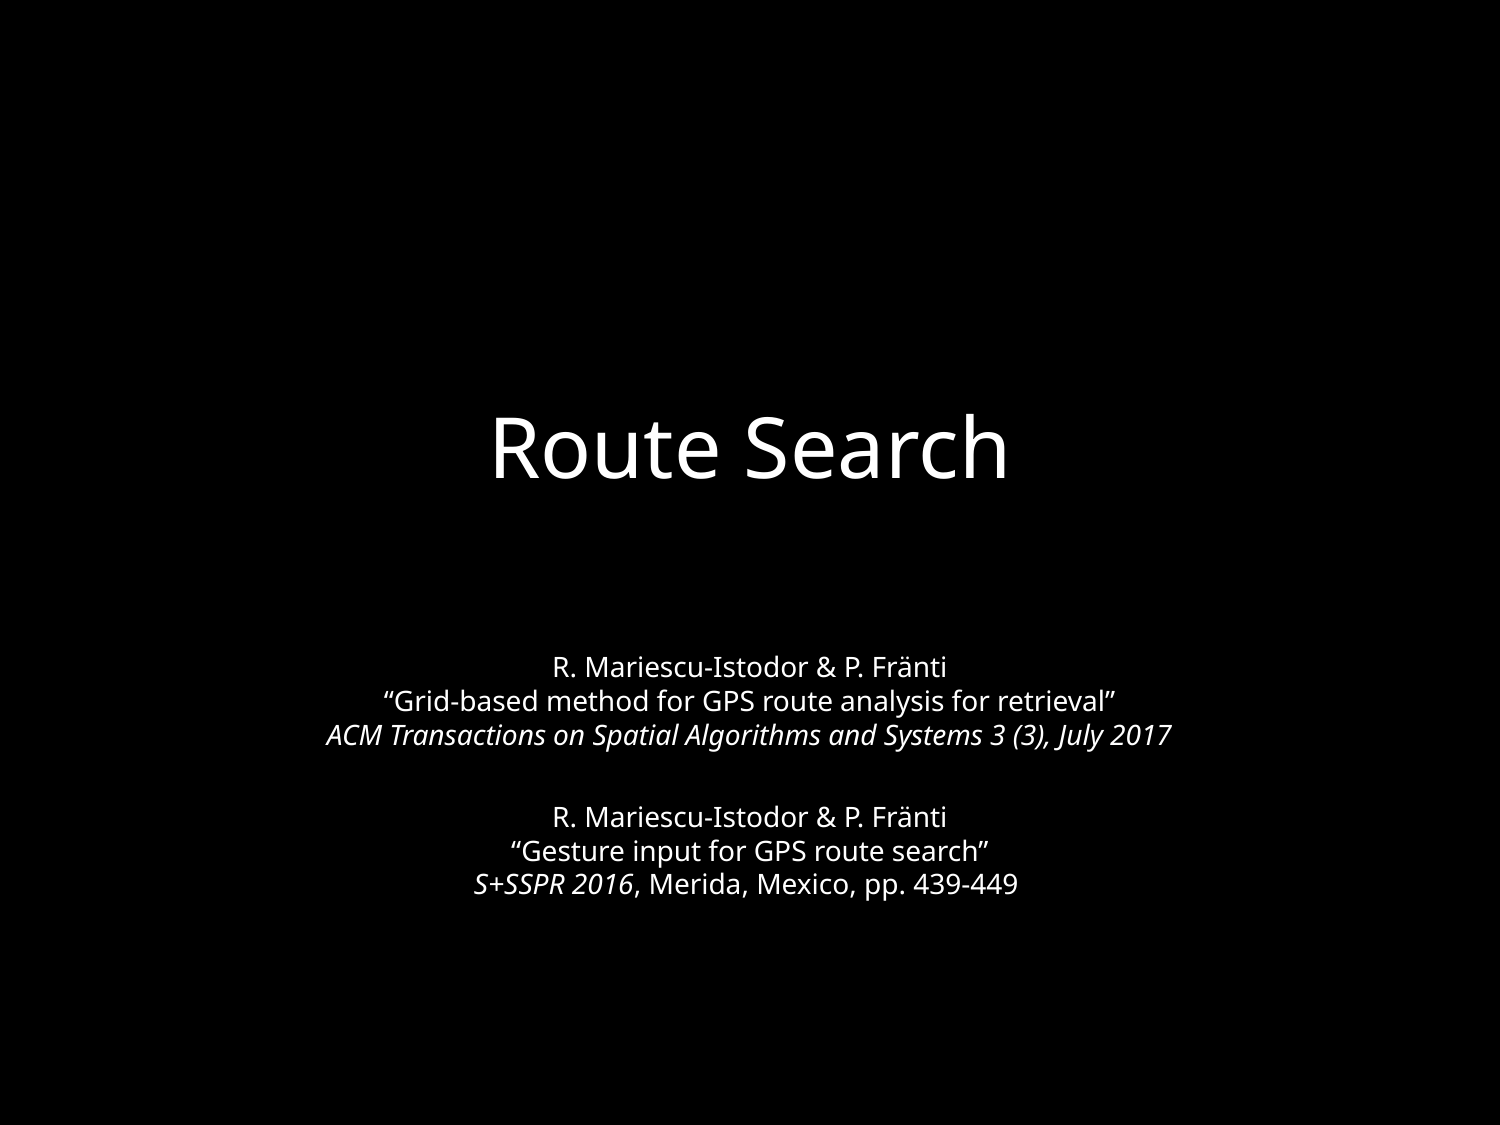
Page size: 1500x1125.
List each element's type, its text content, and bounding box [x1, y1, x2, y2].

title Route Search [P3] and [P4] [103, 397, 1397, 561]
text_box R. Mariescu-Istodor & P. Fränti “Gesture input for GPS route search” S+SSPR 2016, Merida, Mexico, pp. 439-449 [112, 792, 1388, 908]
text_box R. Mariescu-Istodor & P. Fränti “Grid-based method for GPS route analysis for retrieval” ACM Transactions on Spatial Algorithms and Systems 3 (3), July 2017 [112, 642, 1388, 759]
